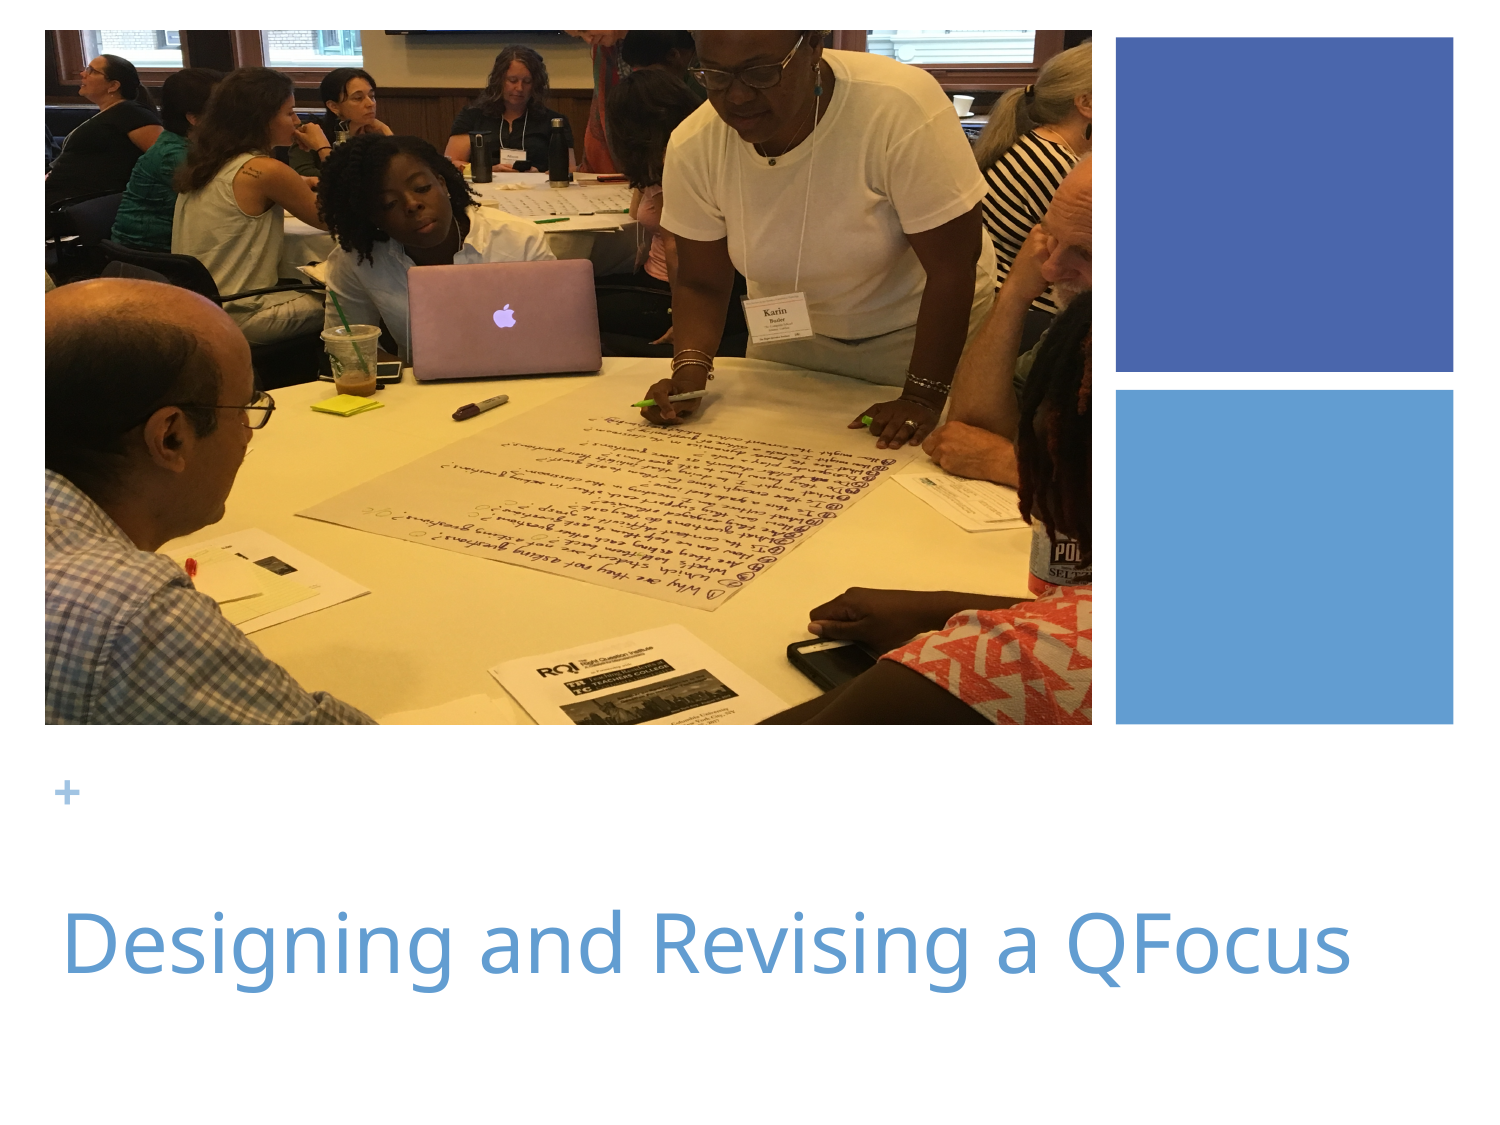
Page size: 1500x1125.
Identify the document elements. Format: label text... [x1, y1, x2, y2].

title Designing and Revising a QFocus [45, 788, 1462, 998]
picture [44, 30, 1093, 725]
